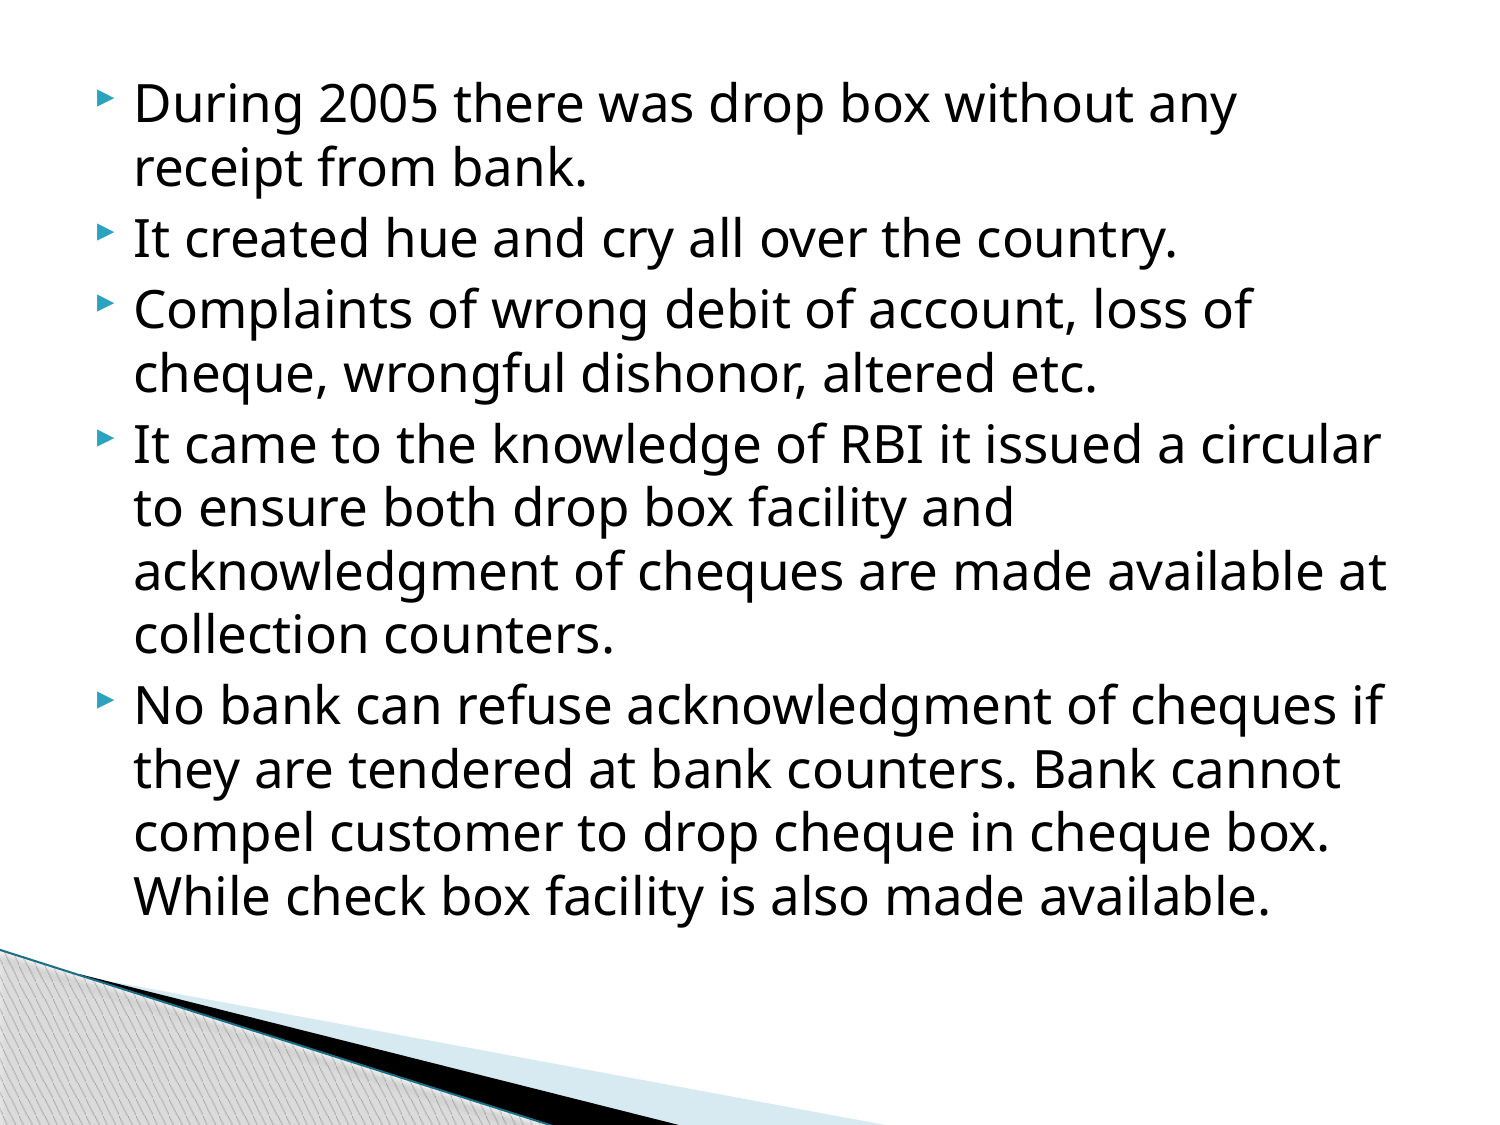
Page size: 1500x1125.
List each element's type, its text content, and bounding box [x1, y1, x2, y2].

list During 2005 there was drop box without any receipt from bank. It created hue and cry all over the country. Complaints of wrong debit of account, loss of cheque, wrongful dishonor, altered etc. It came to the knowledge of RBI it issued a circular to ensure both drop box facility and acknowledgment of cheques are made available at collection counters. No bank can refuse acknowledgment of cheques if they are tendered at bank counters. Bank cannot compel customer to drop cheque in cheque box. While check box facility is also made available. [62, 62, 1425, 986]
